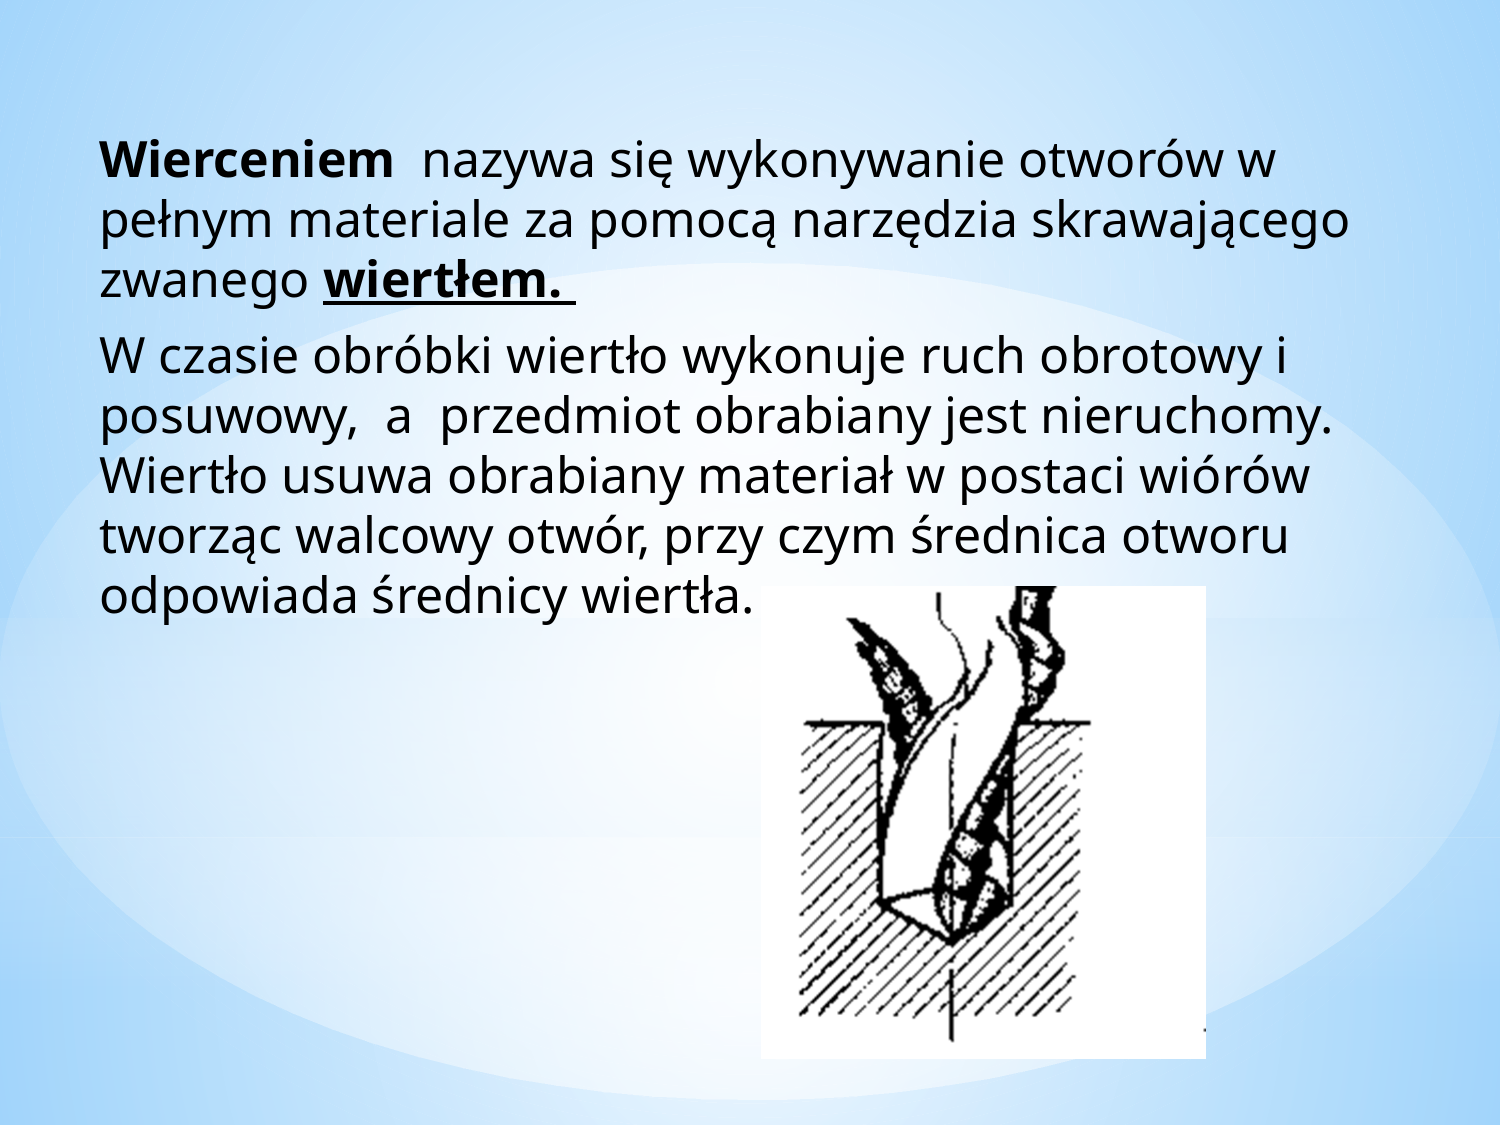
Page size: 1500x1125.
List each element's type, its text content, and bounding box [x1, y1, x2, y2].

picture [761, 585, 1207, 1059]
list Wierceniem nazywa się wykonywanie otworów w pełnym materiale za pomocą narzędzia skrawającego zwanego wiertłem. W czasie obróbki wiertło wykonuje ruch obrotowy i posuwowy, a przedmiot obrabiany jest nieruchomy. Wiertło usuwa obrabiany materiał w postaci wiórów tworząc walcowy otwór, przy czym średnica otworu odpowiada średnicy wiertła. [76, 120, 1459, 1059]
